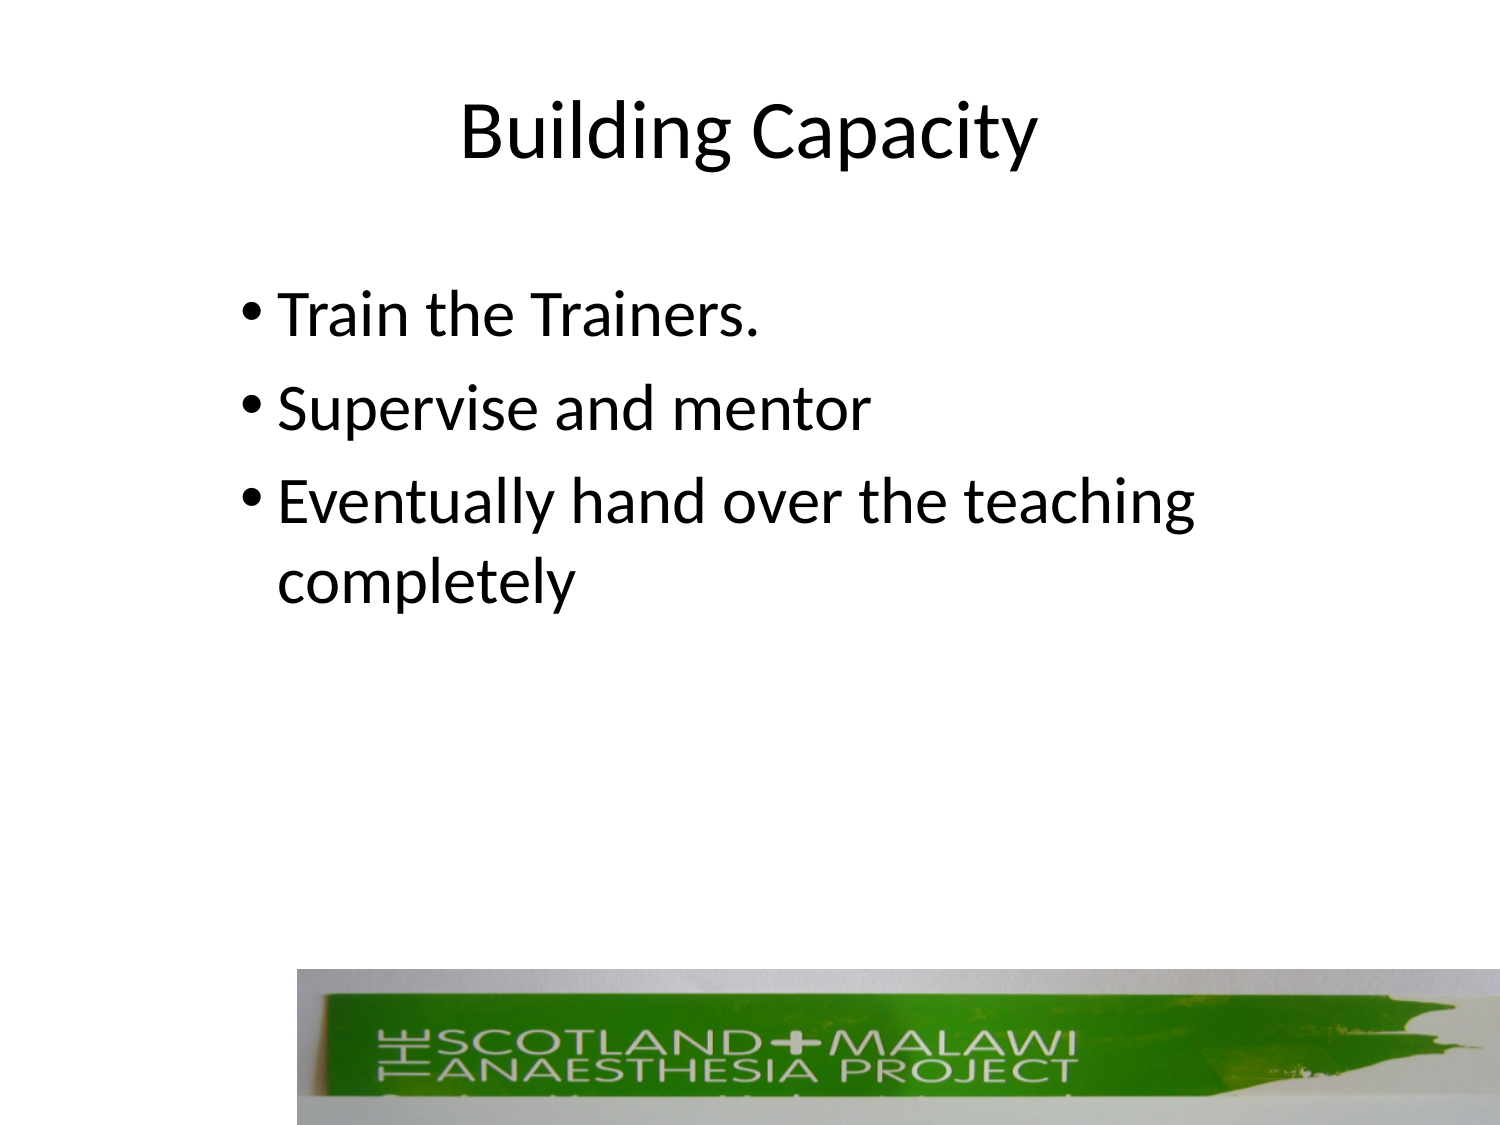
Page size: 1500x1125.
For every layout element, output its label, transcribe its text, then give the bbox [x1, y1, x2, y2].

title Building Capacity [75, 90, 1425, 161]
picture [297, 968, 1500, 1125]
list Train the Trainers. Supervise and mentor Eventually hand over the teaching completely [75, 262, 1425, 1005]
